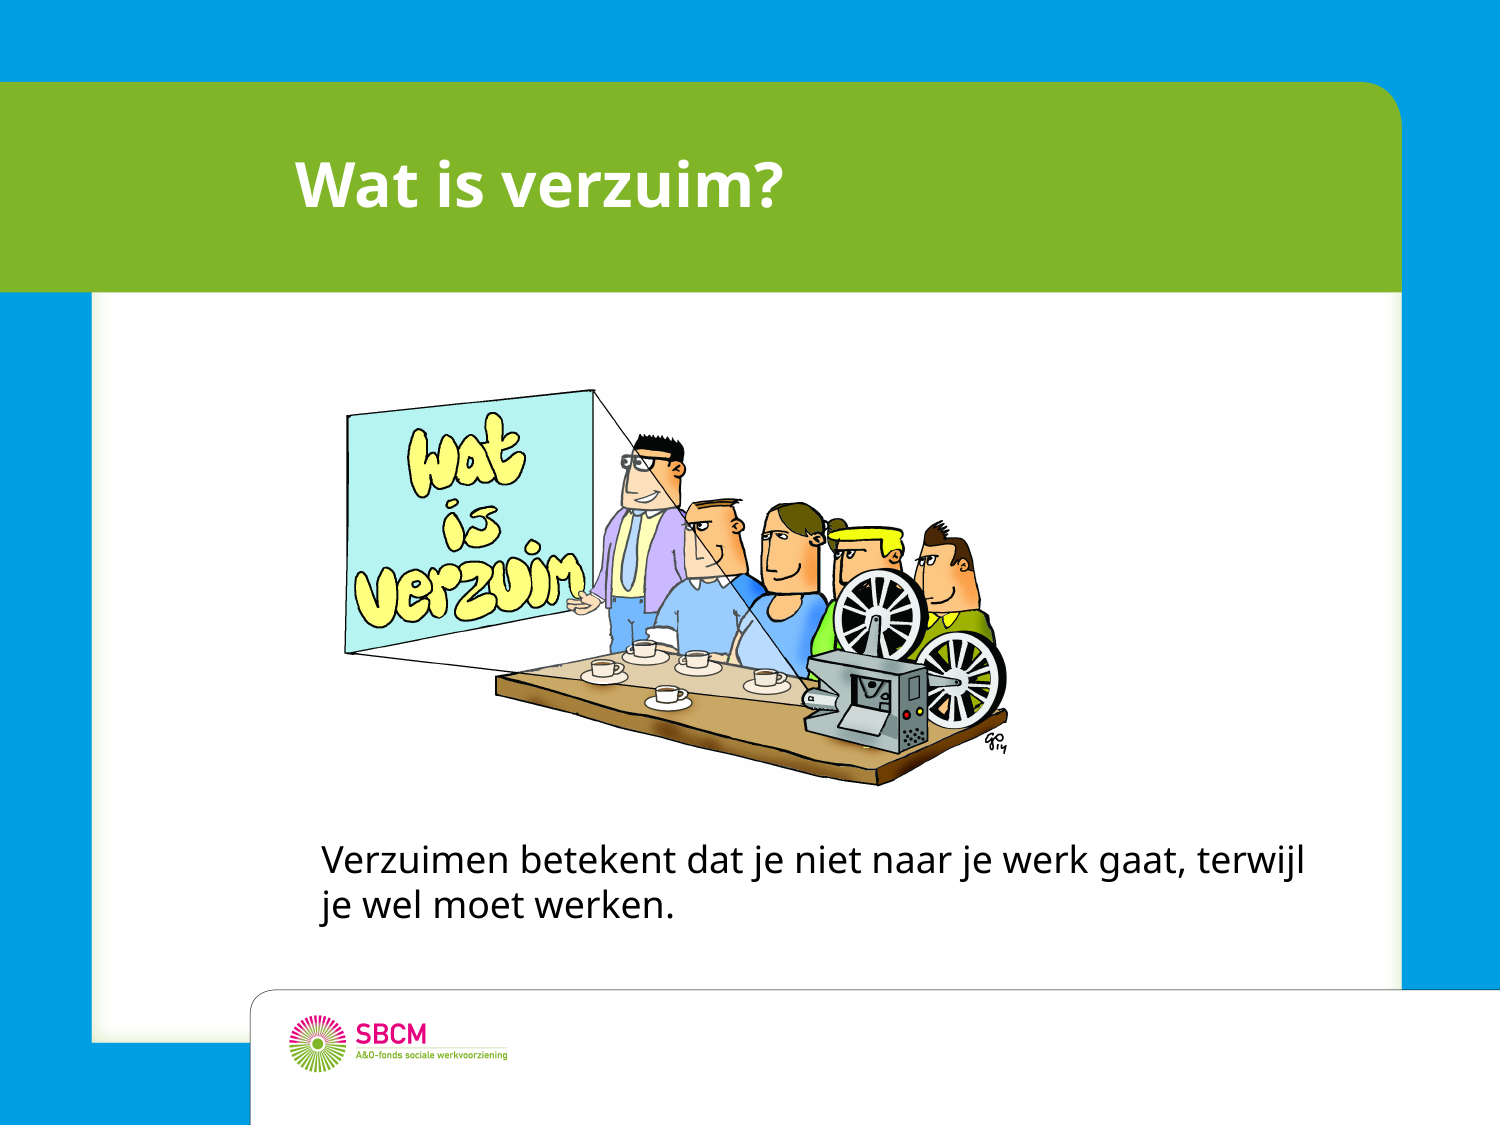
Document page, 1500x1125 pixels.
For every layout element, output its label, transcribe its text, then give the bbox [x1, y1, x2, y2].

picture [0, 83, 1500, 1125]
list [306, 354, 1055, 795]
text_box [295, 793, 1375, 966]
text_box Verzuimen betekent dat je niet naar je werk gaat, terwijl je wel moet werken. [306, 828, 1341, 934]
title Wat is verzuim? [295, 98, 1359, 276]
